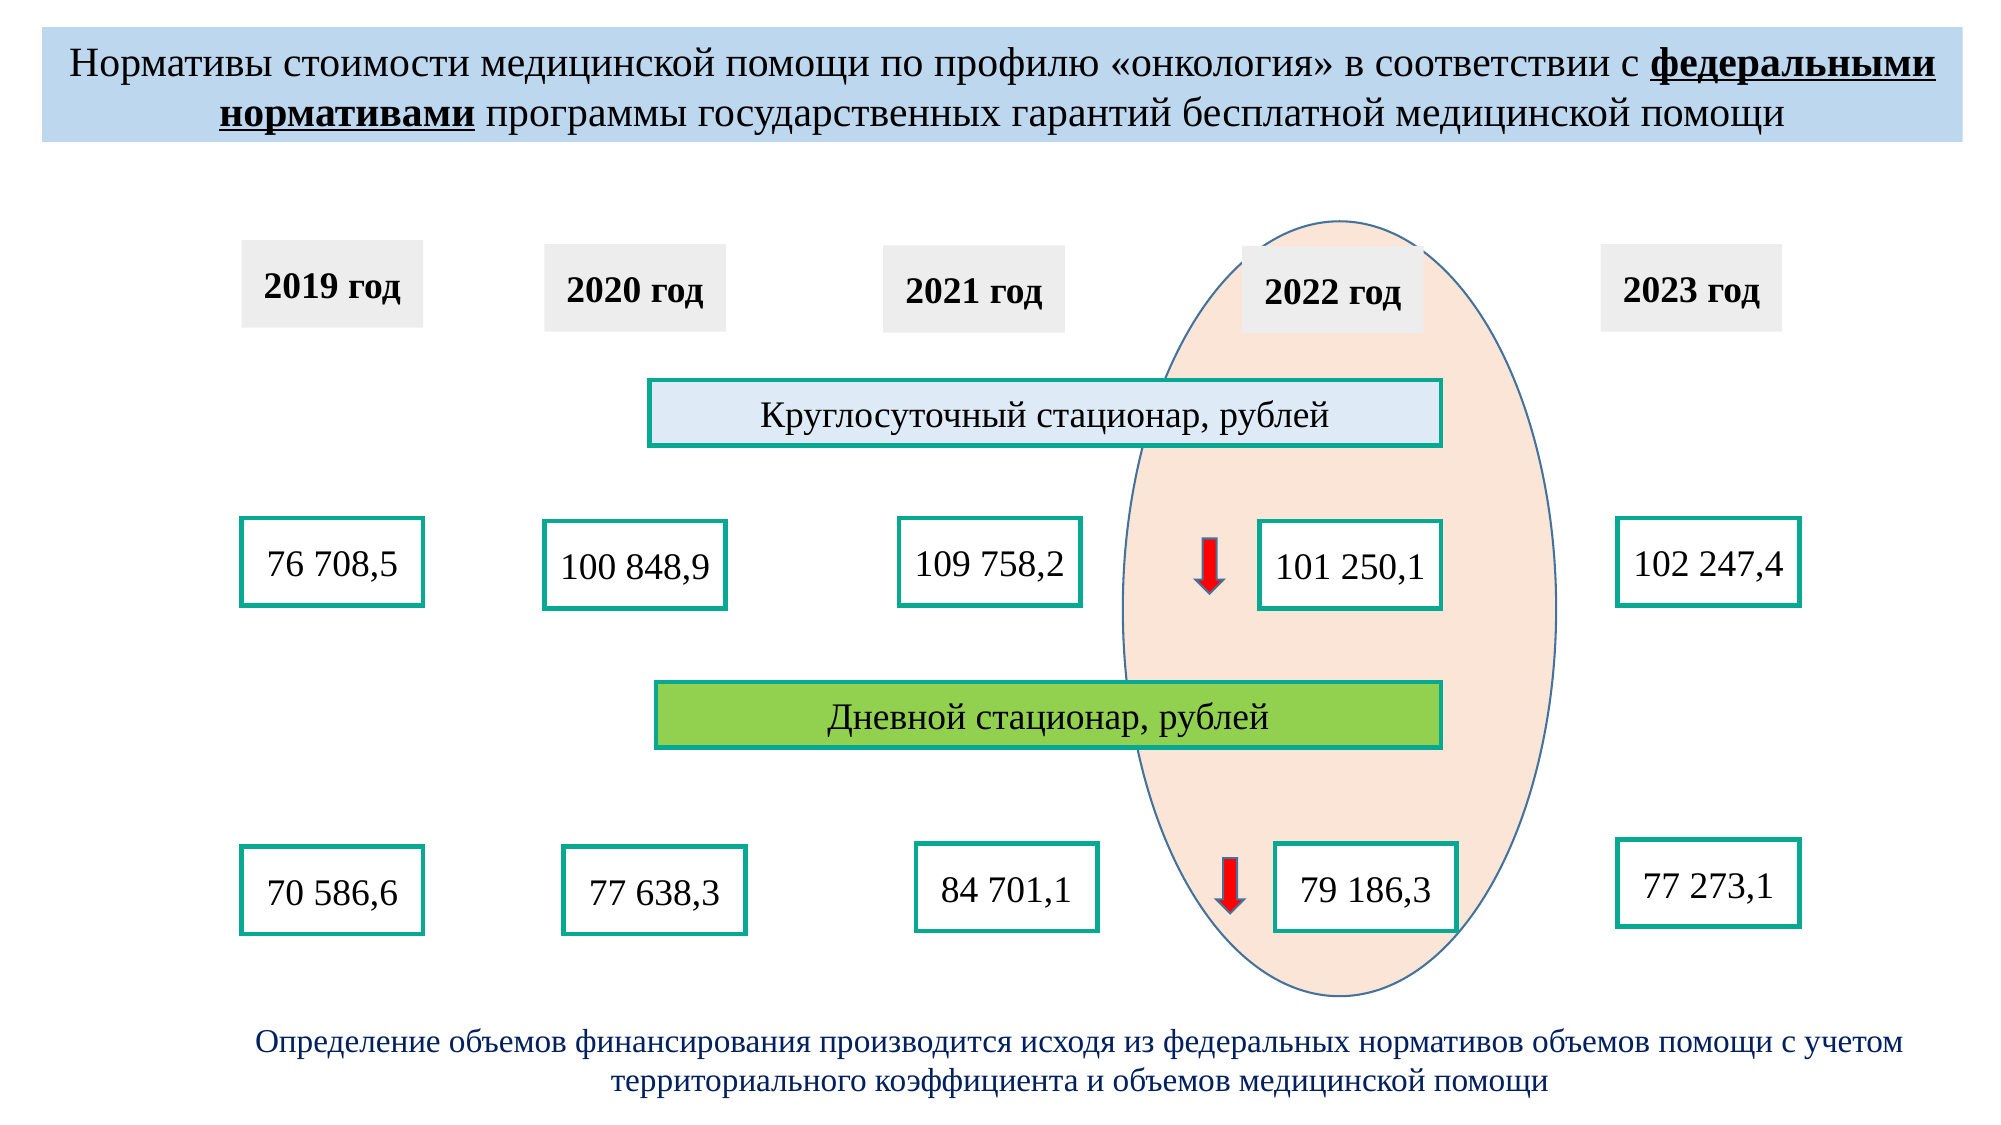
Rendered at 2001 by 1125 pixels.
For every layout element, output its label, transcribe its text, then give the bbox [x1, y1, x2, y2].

text_box 2019 год [241, 239, 424, 329]
text_box 102 247,4 [1617, 517, 1800, 606]
text_box Определение объемов финансирования производится исходя из федеральных нормативов объемов помощи с учетом территориального коэффициента и объемов медицинской помощи [137, 1011, 2000, 1107]
text_box 101 250,1 [1258, 520, 1442, 610]
text_box 2021 год [882, 244, 1066, 334]
text_box 109 758,2 [898, 517, 1081, 606]
text_box 2022 год [1241, 245, 1425, 334]
text_box Дневной стационар, рублей [655, 681, 1442, 748]
text_box Круглосуточный стационар, рублей [648, 379, 1442, 446]
text_box [1121, 251, 1558, 998]
text_box [1193, 537, 1227, 596]
text_box 2020 год [543, 243, 727, 333]
text_box 2023 год [1600, 243, 1783, 333]
text_box 100 848,9 [543, 520, 727, 610]
text_box 77 273,1 [1617, 838, 1800, 928]
text_box 77 638,3 [563, 845, 746, 935]
text_box [1213, 857, 1247, 915]
text_box 76 708,5 [241, 517, 424, 606]
text_box Нормативы стоимости медицинской помощи по профилю «онкология» в соответствии с федеральными нормативами программы государственных гарантий бесплатной медицинской помощи [42, 27, 1963, 142]
text_box 84 701,1 [915, 842, 1098, 932]
text_box [1263, 220, 1416, 245]
text_box 70 586,6 [241, 845, 424, 935]
text_box 79 186,3 [1274, 842, 1457, 932]
